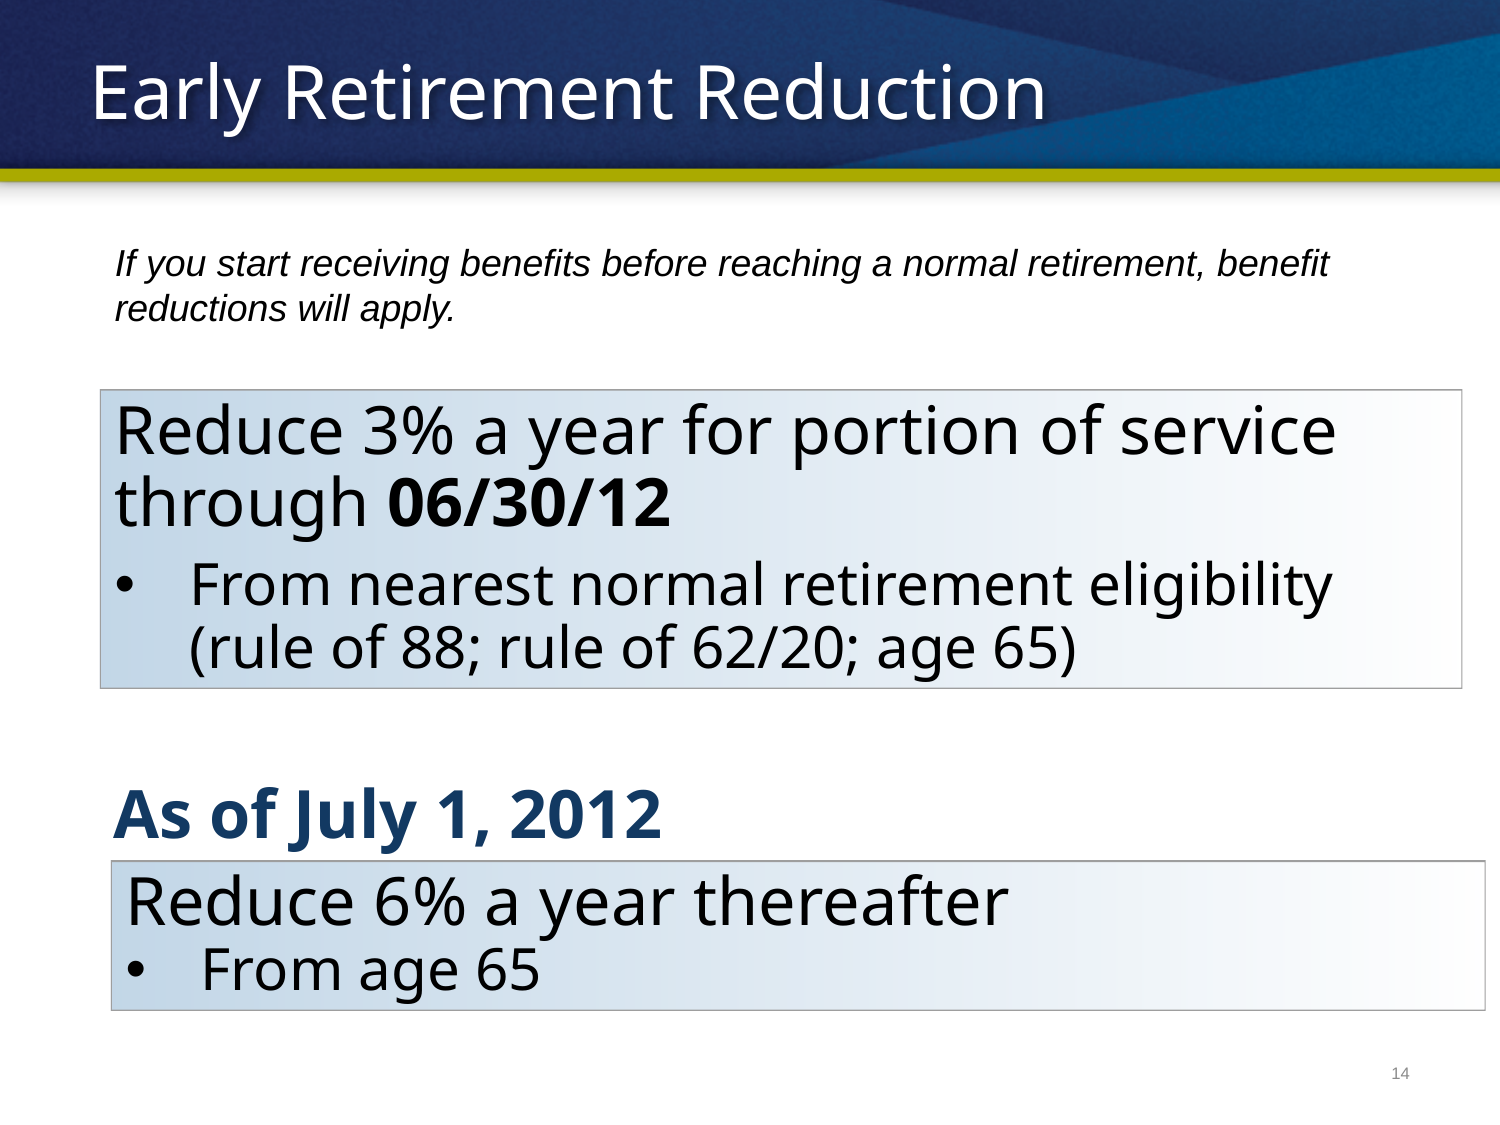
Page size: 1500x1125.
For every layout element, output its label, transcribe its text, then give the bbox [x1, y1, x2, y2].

text_box 14 [1074, 1042, 1425, 1103]
title Early Retirement Reduction [75, 37, 1313, 175]
picture [0, 182, 1500, 1125]
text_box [98, 389, 1486, 1013]
text_box If you start receiving benefits before reaching a normal retirement, benefit reductions will apply. [99, 231, 1350, 337]
picture [0, 0, 1500, 168]
